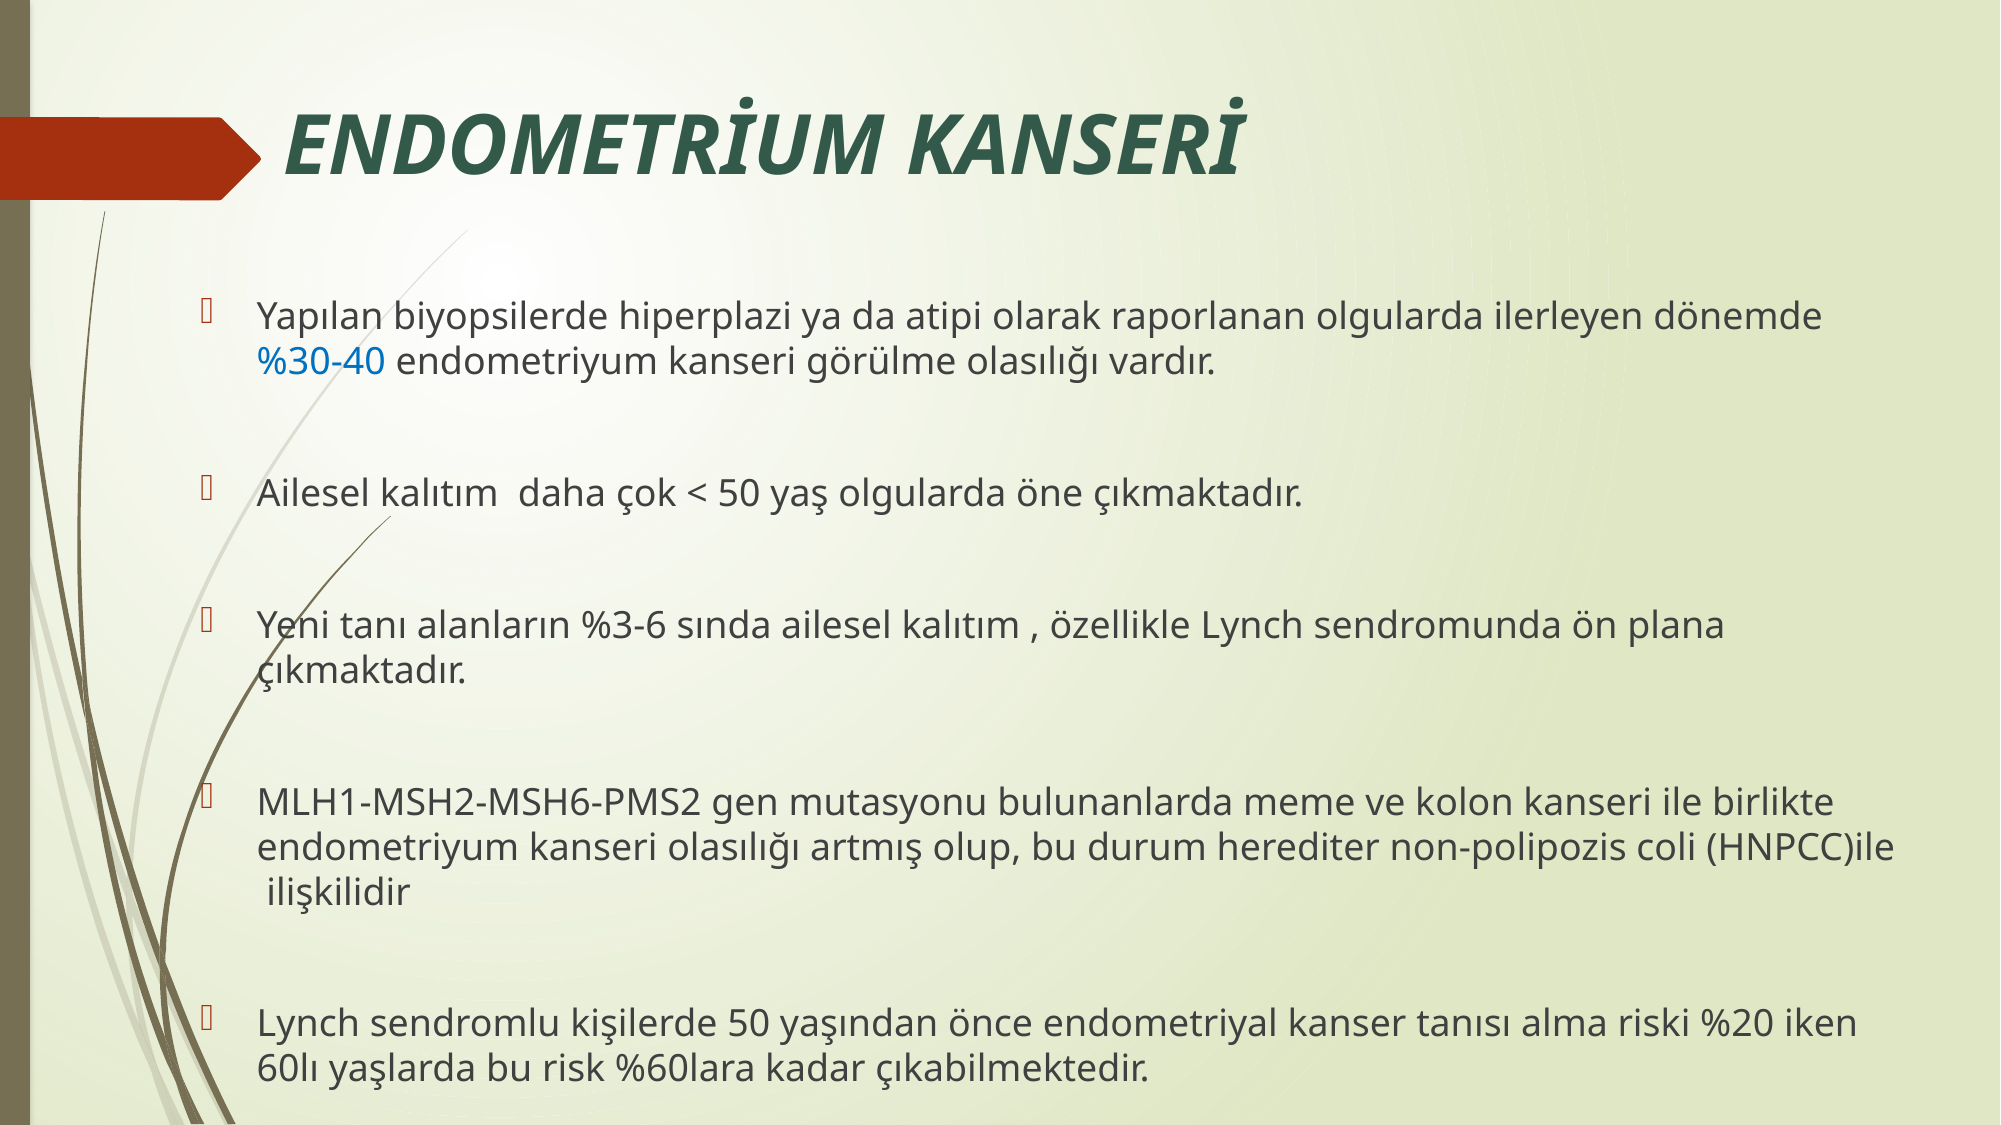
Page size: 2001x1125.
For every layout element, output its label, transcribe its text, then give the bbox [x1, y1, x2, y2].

title ENDOMETRİUM KANSERİ [269, 83, 1731, 284]
list Yapılan biyopsilerde hiperplazi ya da atipi olarak raporlanan olgularda ilerleyen dönemde %30-40 endometriyum kanseri görülme olasılığı vardır. Ailesel kalıtım daha çok < 50 yaş olgularda öne çıkmaktadır. Yeni tanı alanların %3-6 sında ailesel kalıtım , özellikle Lynch sendromunda ön plana çıkmaktadır. MLH1-MSH2-MSH6-PMS2 gen mutasyonu bulunanlarda meme ve kolon kanseri ile birlikte endometriyum kanseri olasılığı artmış olup, bu durum herediter non-polipozis coli (HNPCC)ile ilişkilidir Lynch sendromlu kişilerde 50 yaşından önce endometriyal kanser tanısı alma riski %20 iken 60lı yaşlarda bu risk %60lara kadar çıkabilmektedir. [185, 284, 1917, 1125]
